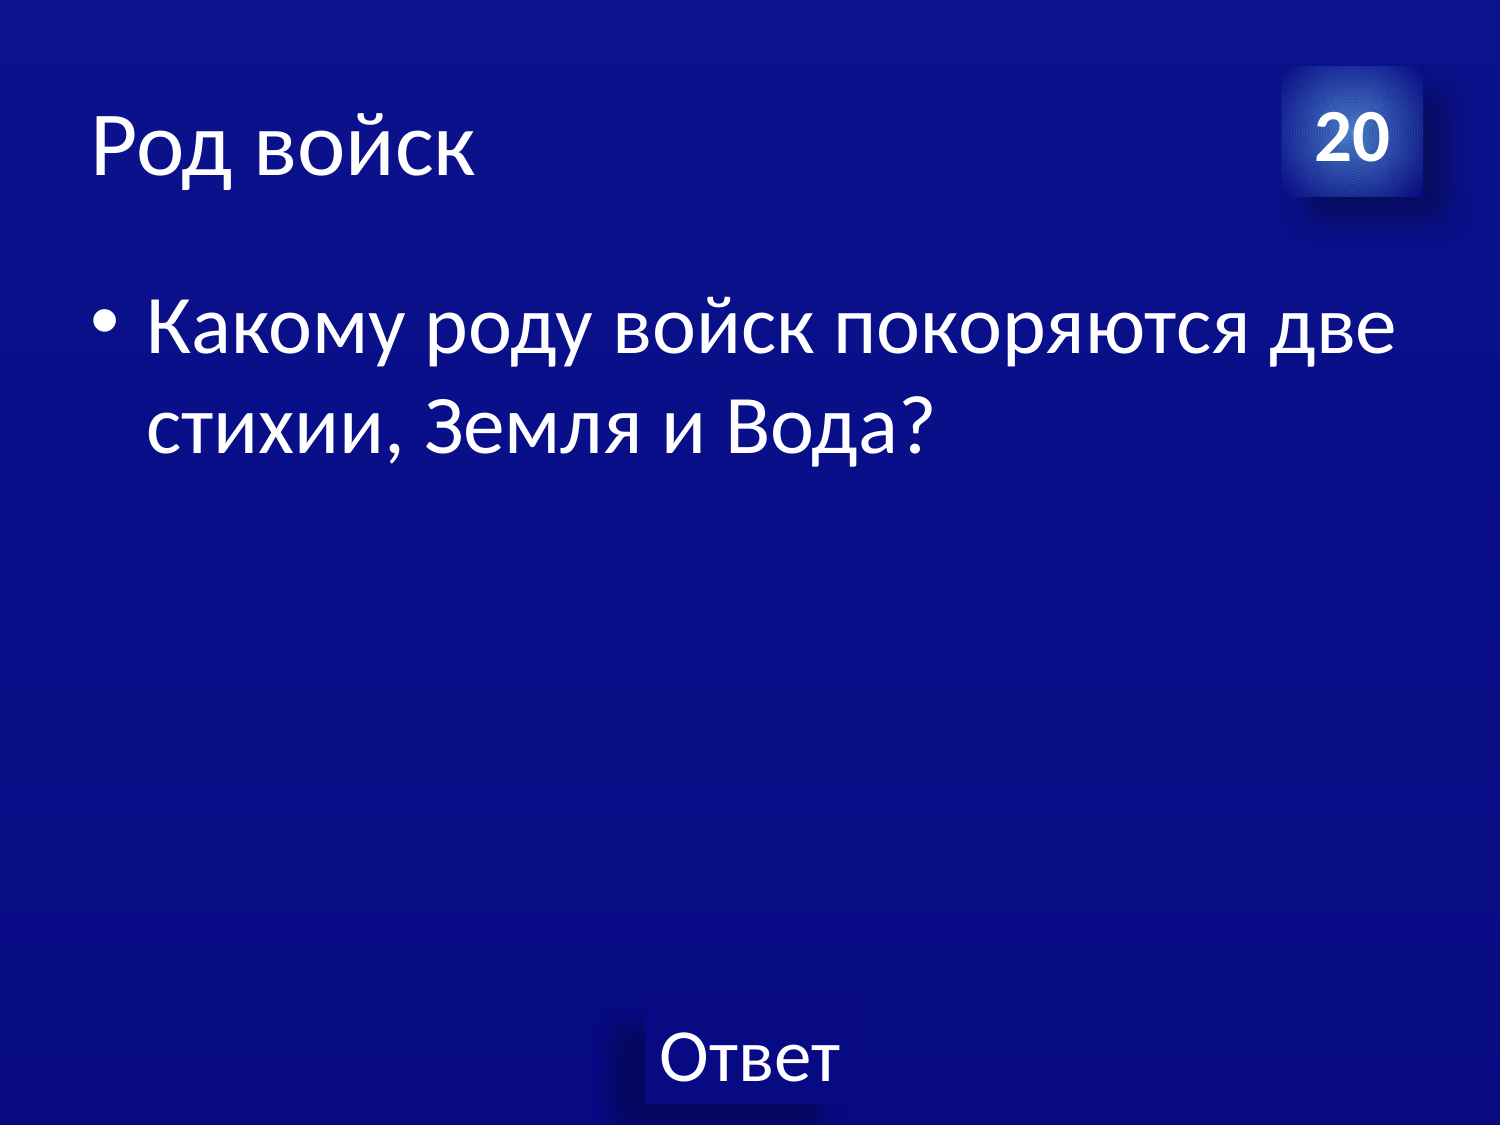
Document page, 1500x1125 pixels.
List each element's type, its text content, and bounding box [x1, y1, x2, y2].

text_box 20 [1279, 64, 1425, 198]
title Род войск [75, 45, 1258, 233]
list Какому роду войск покоряются две стихии, Земля и Вода? [75, 262, 1425, 1000]
